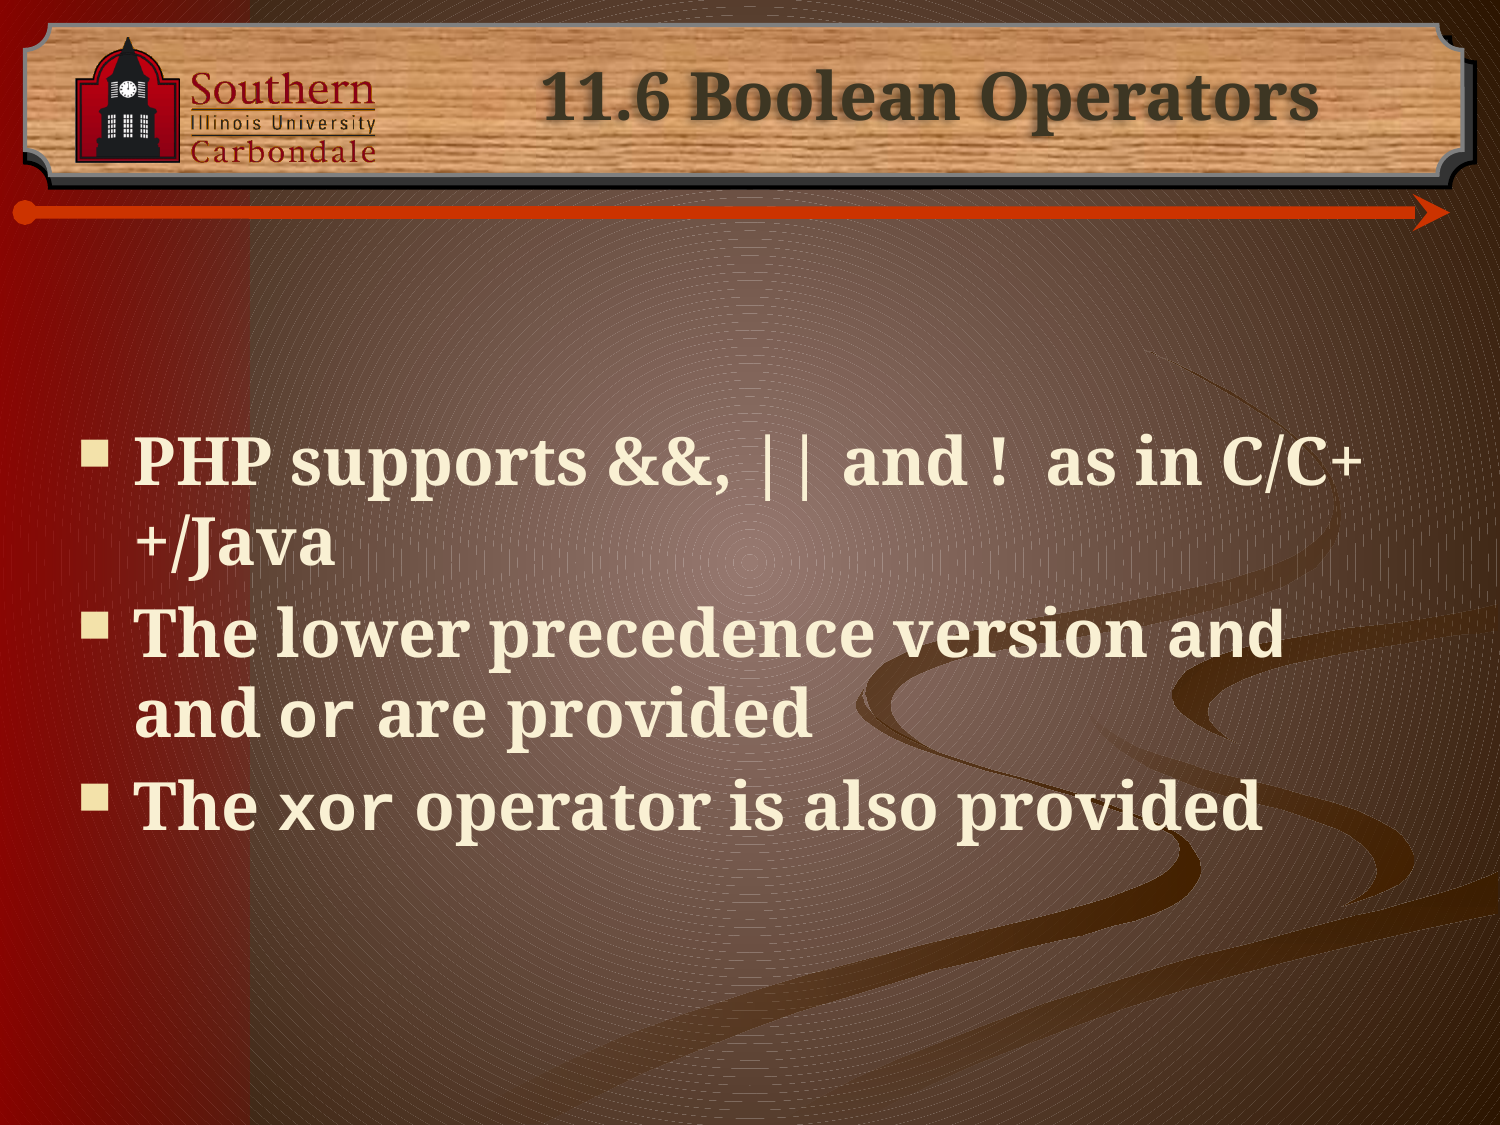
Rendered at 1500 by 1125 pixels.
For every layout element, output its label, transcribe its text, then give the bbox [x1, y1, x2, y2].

picture [28, 28, 399, 172]
list PHP supports &&, || and ! as in C/C++/Java The lower precedence version and and or are provided The xor operator is also provided [62, 224, 1438, 1038]
title 11.6 Boolean Operators [399, 24, 1463, 176]
